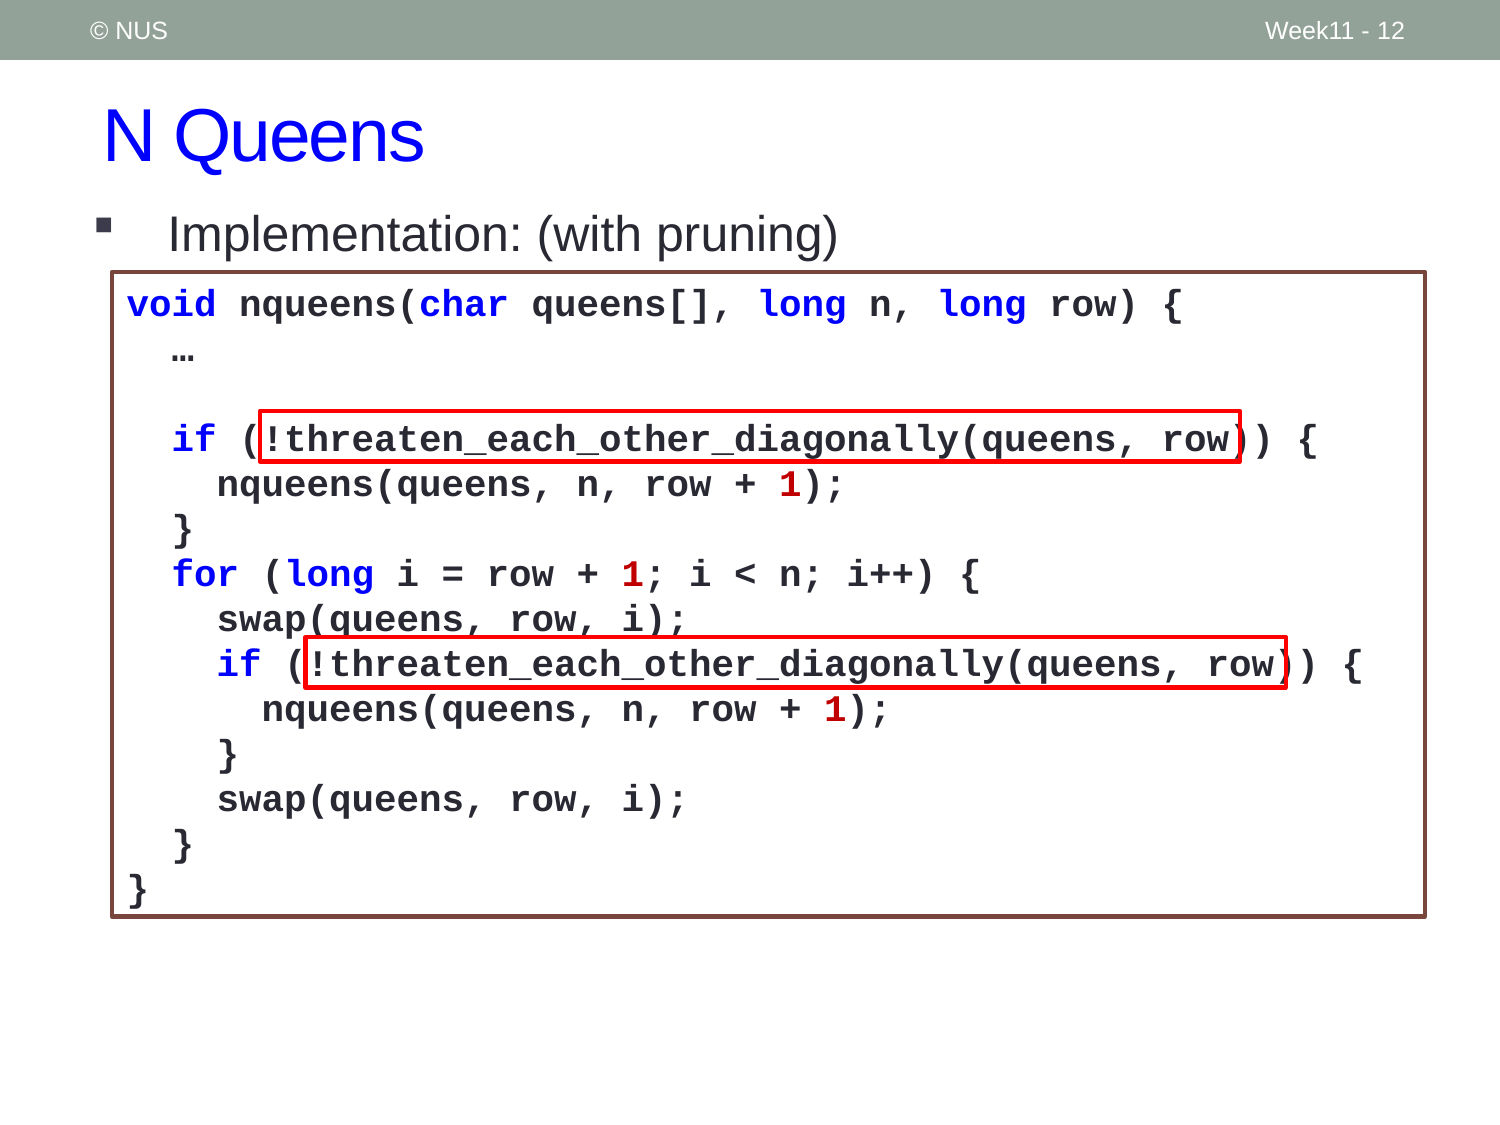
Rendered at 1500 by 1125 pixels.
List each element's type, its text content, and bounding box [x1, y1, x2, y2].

text_box [303, 635, 1288, 690]
title N Queens [87, 62, 1463, 200]
slide_number Week11 - 12 [1250, 3, 1425, 57]
text_box Implementation: (with pruning) [77, 193, 1382, 1076]
text_box void nqueens(char queens[], long n, long row) { … if (!threaten_each_other_diagonally(queens, row)) { nqueens(queens, n, row + 1); } for (long i = row + 1; i < n; i++) { swap(queens, row, i); if (!threaten_each_other_diagonally(queens, row)) { nqueens(queens, n, row + 1); } swap(queens, row, i); } } [110, 270, 1427, 919]
slide_number © NUS [75, 3, 550, 57]
text_box [258, 409, 1242, 464]
